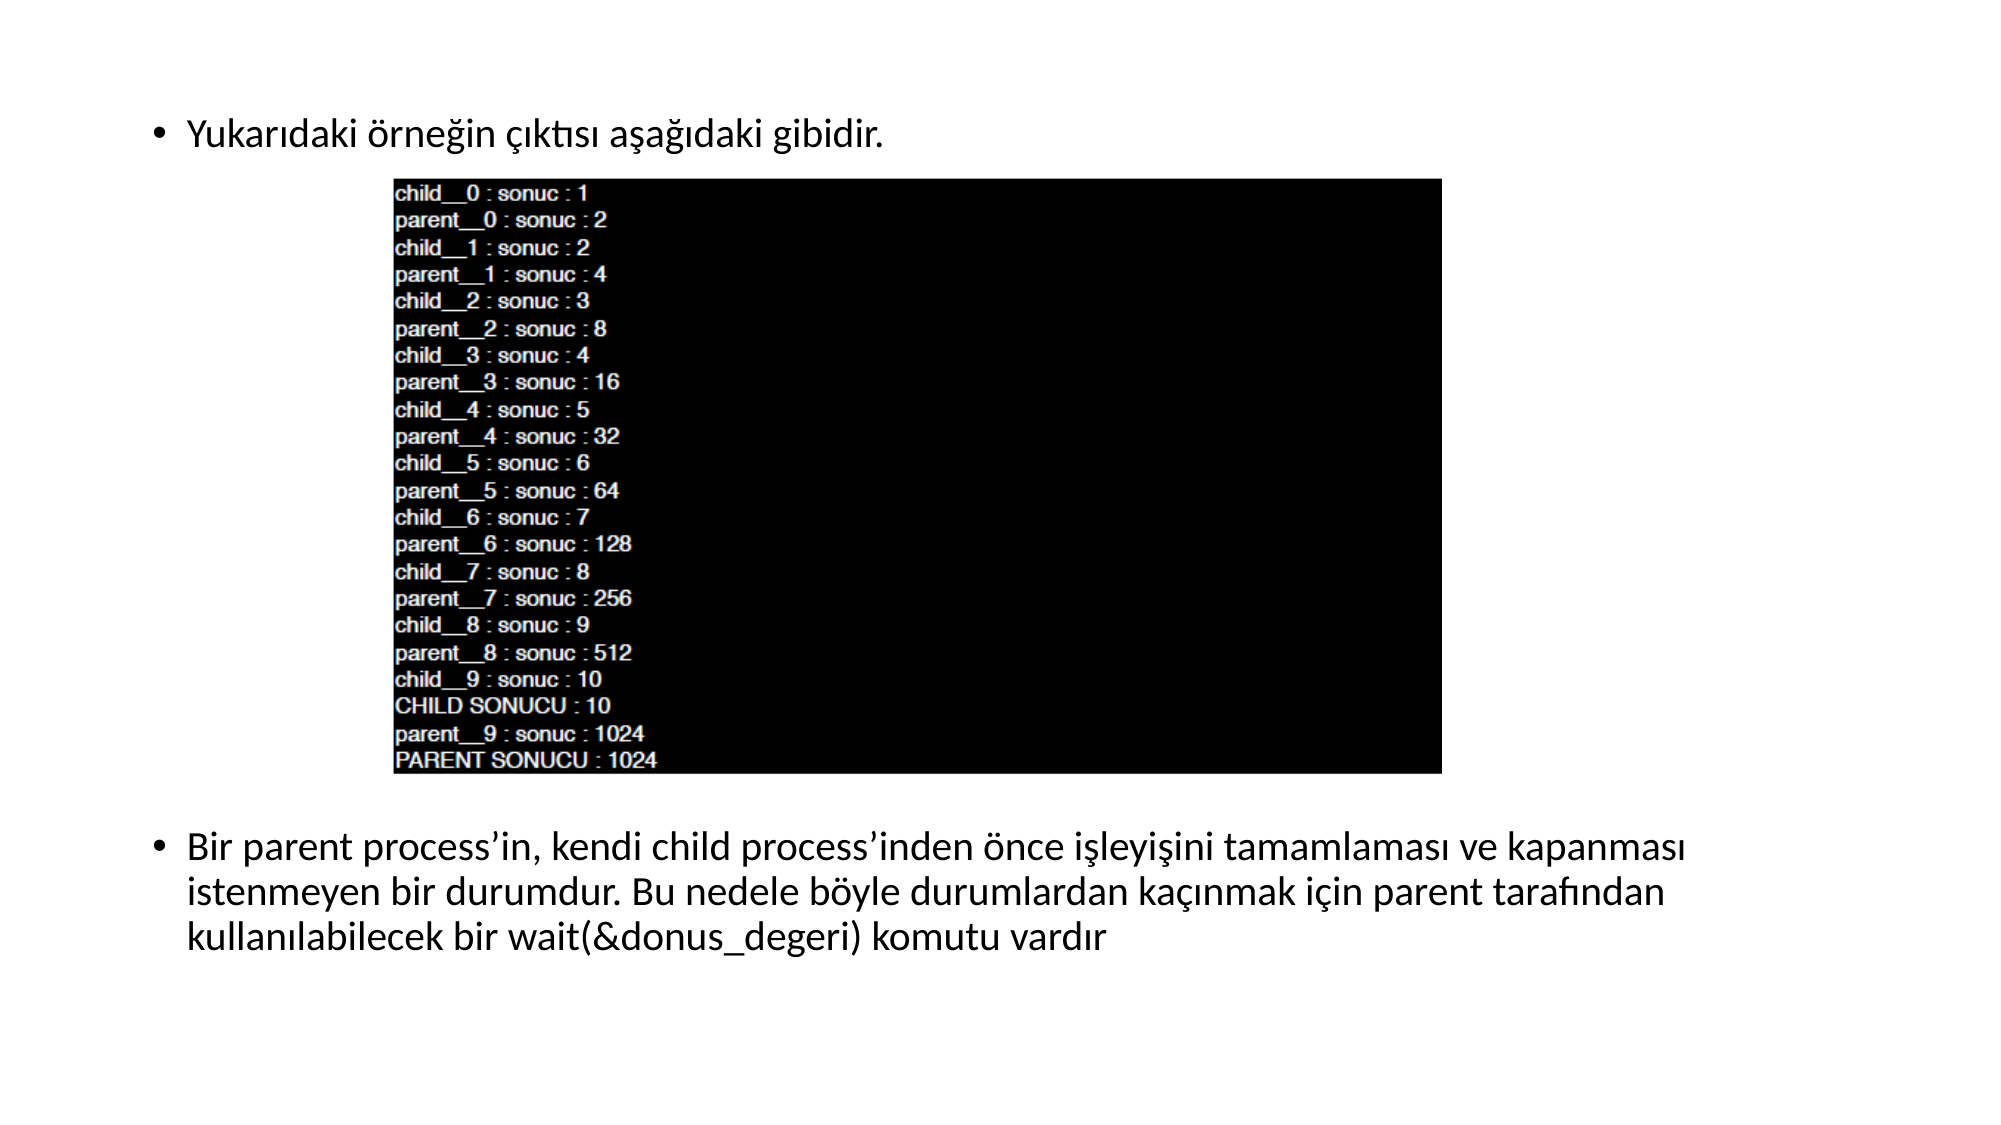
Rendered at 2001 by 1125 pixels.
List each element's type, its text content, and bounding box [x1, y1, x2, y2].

picture [388, 176, 1442, 778]
list Yukarıdaki örneğin çıktısı aşağıdaki gibidir. Bir parent process’in, kendi child process’inden önce işleyişini tamamlaması ve kapanması istenmeyen bir durumdur. Bu nedele böyle durumlardan kaçınmak için parent tarafından kullanılabilecek bir wait(&donus_degeri) komutu vardır [137, 104, 1863, 1093]
